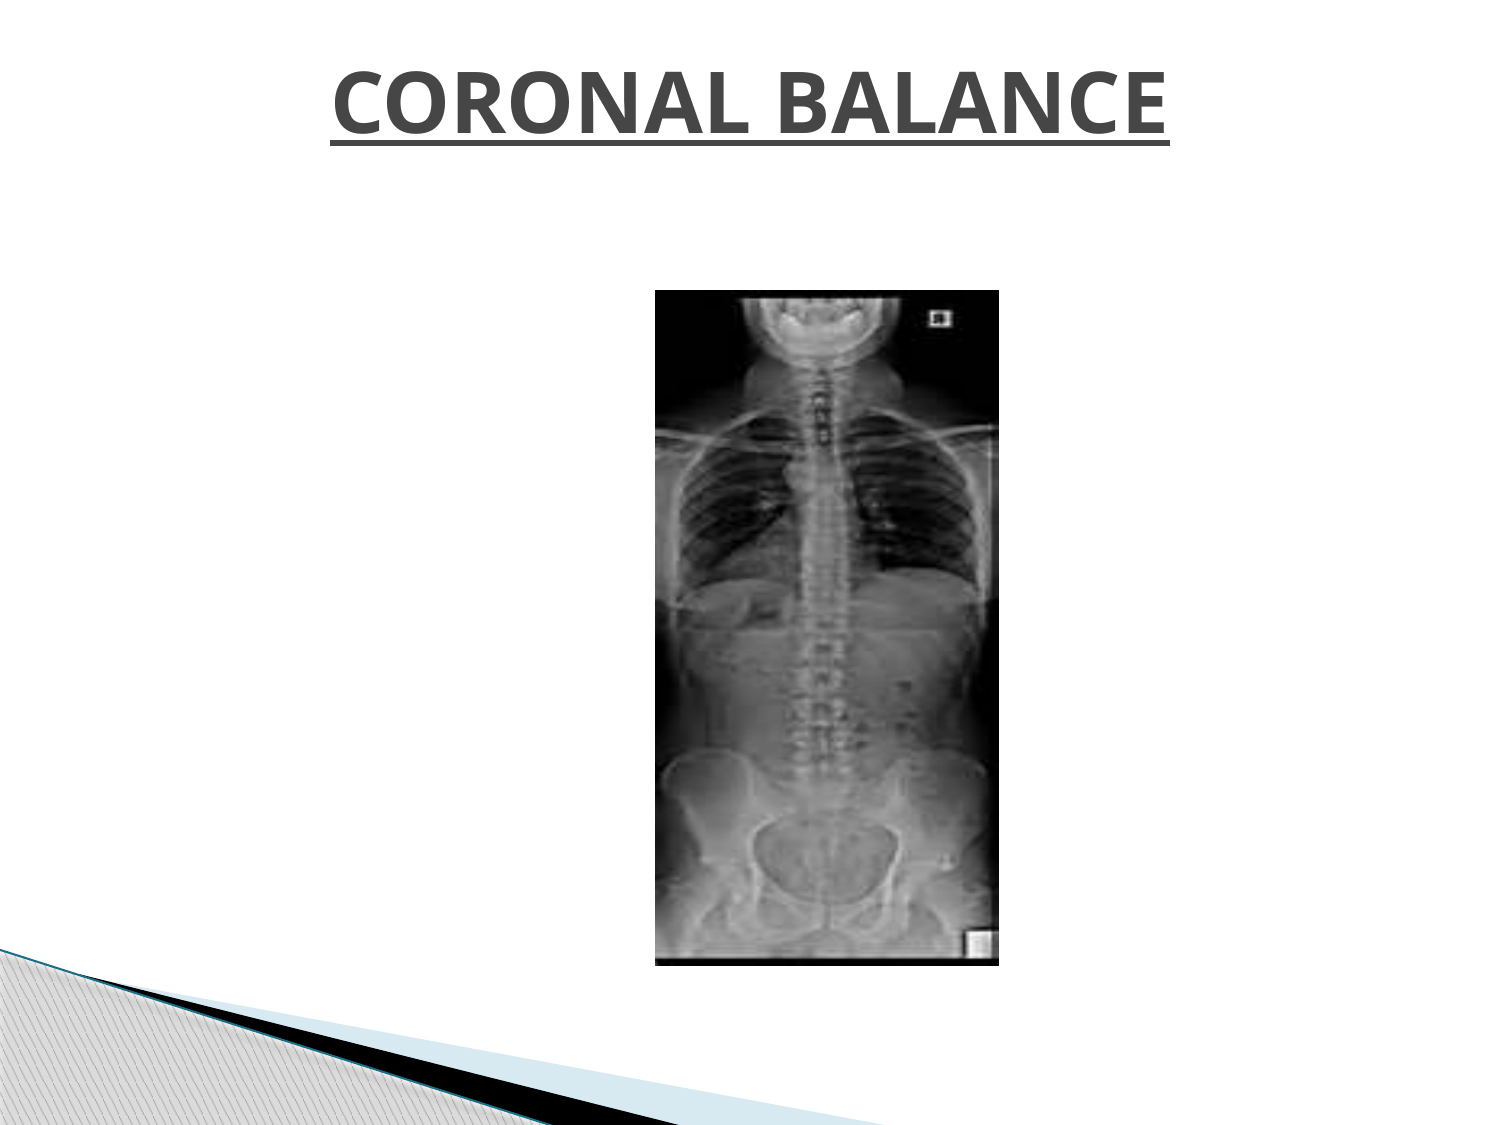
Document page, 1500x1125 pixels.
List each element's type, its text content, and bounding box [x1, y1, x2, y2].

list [655, 290, 1000, 967]
title CORONAL BALANCE [0, 5, 1500, 193]
